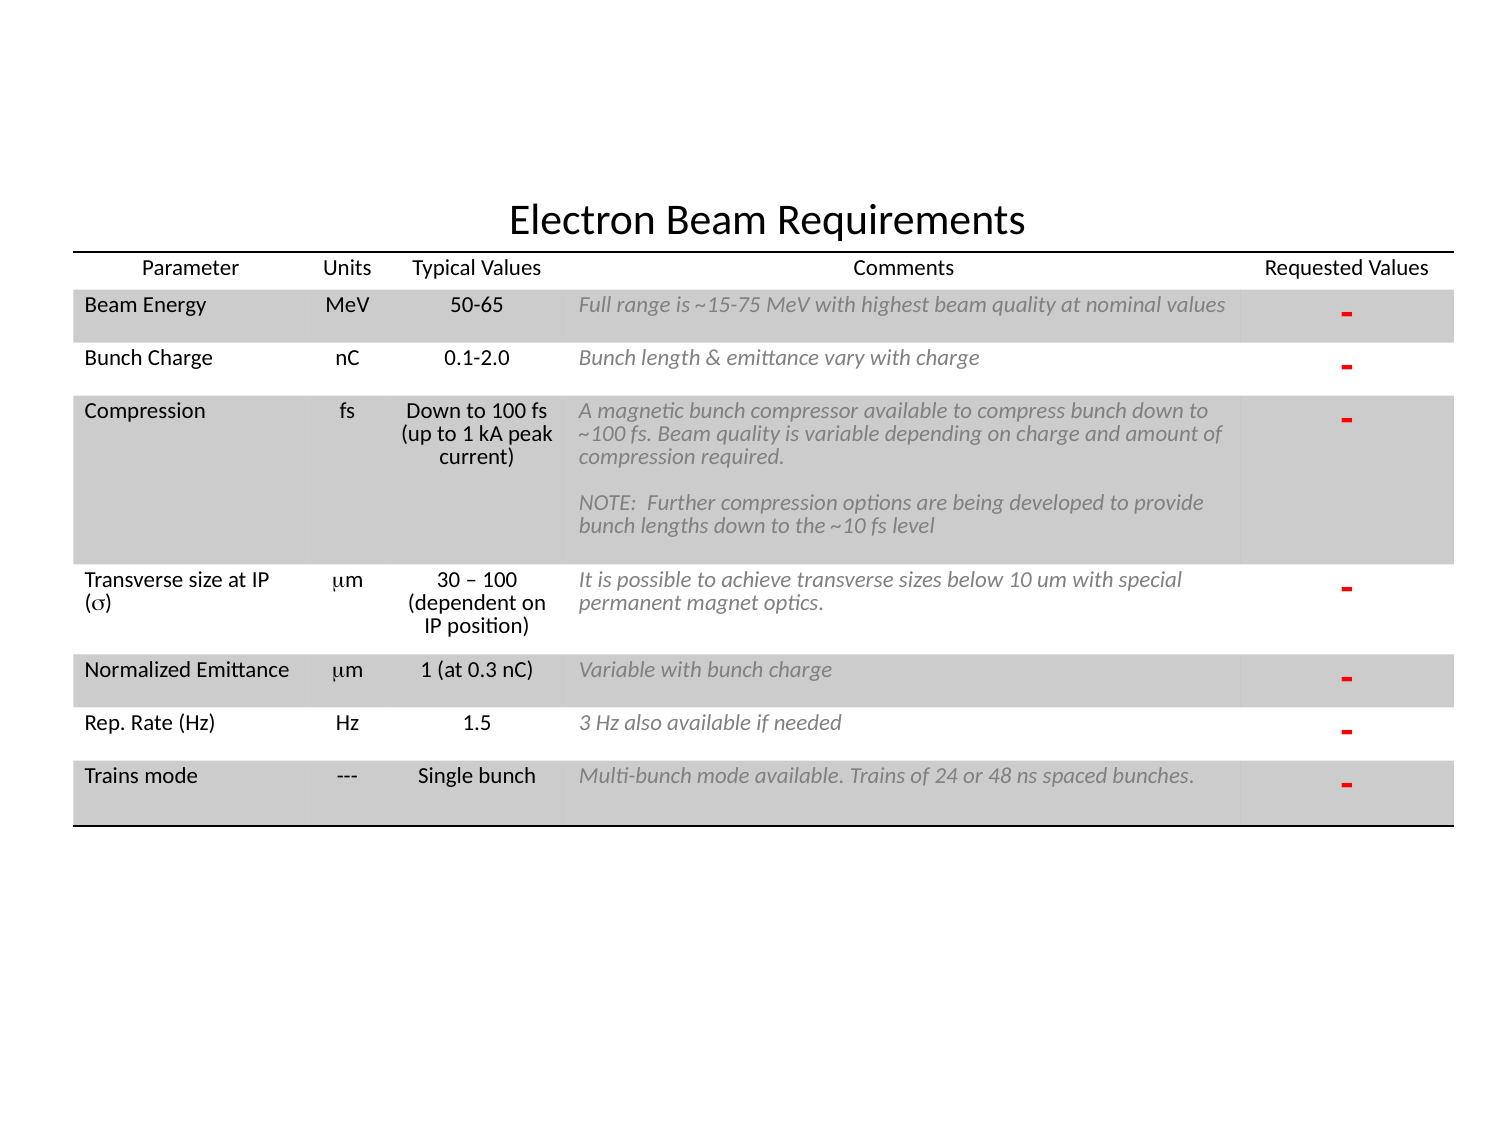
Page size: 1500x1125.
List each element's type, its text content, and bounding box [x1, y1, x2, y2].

table_cell - [1240, 290, 1454, 343]
table_cell - [1240, 564, 1454, 654]
table_cell Trains mode [73, 761, 308, 825]
table_cell Hz [308, 707, 387, 761]
table_cell --- [308, 761, 387, 825]
table_cell 1 (at 0.3 nC) [387, 654, 568, 707]
table_cell 0.1-2.0 [387, 343, 568, 396]
table_header Requested Values [1240, 253, 1454, 290]
table_header Typical Values [387, 253, 568, 290]
table_cell A magnetic bunch compressor available to compress bunch down to ~100 fs. Beam quality is variable depending on charge and amount of compression required. NOTE: Further compression options are being developed to provide bunch lengths down to the ~10 fs level [568, 396, 1240, 564]
table_cell Compression [73, 396, 308, 564]
table_cell 50-65 [387, 290, 568, 343]
table_cell Multi-bunch mode available. Trains of 24 or 48 ns spaced bunches. [568, 761, 1240, 825]
table_cell Rep. Rate (Hz) [73, 707, 308, 761]
table_cell Single bunch [387, 761, 568, 825]
table_cell mm [308, 564, 387, 654]
table_cell Bunch Charge [73, 343, 308, 396]
table_cell - [1240, 396, 1454, 564]
text_box Electron Beam Requirements [494, 183, 1041, 251]
table_cell Normalized Emittance [73, 654, 308, 707]
table_header Parameter [73, 253, 308, 290]
table_cell 3 Hz also available if needed [568, 707, 1240, 761]
table_cell - [1240, 654, 1454, 707]
table_header Comments [568, 253, 1240, 290]
table_cell Variable with bunch charge [568, 654, 1240, 707]
table_cell fs [308, 396, 387, 564]
table_cell Full range is ~15-75 MeV with highest beam quality at nominal values [568, 290, 1240, 343]
table_cell mm [308, 654, 387, 707]
table_header Units [308, 253, 387, 290]
table_cell Down to 100 fs (up to 1 kA peak current) [387, 396, 568, 564]
table_cell 30 – 100 (dependent on IP position) [387, 564, 568, 654]
table_cell Bunch length & emittance vary with charge [568, 343, 1240, 396]
table_cell Beam Energy [73, 290, 308, 343]
table_cell Transverse size at IP (s) [73, 564, 308, 654]
table_cell 1.5 [387, 707, 568, 761]
table_cell - [1240, 707, 1454, 761]
table_cell It is possible to achieve transverse sizes below 10 um with special permanent magnet optics. [568, 564, 1240, 654]
table_cell - [1240, 343, 1454, 396]
table_cell nC [308, 343, 387, 396]
table_cell MeV [308, 290, 387, 343]
table_cell - [1240, 761, 1454, 825]
